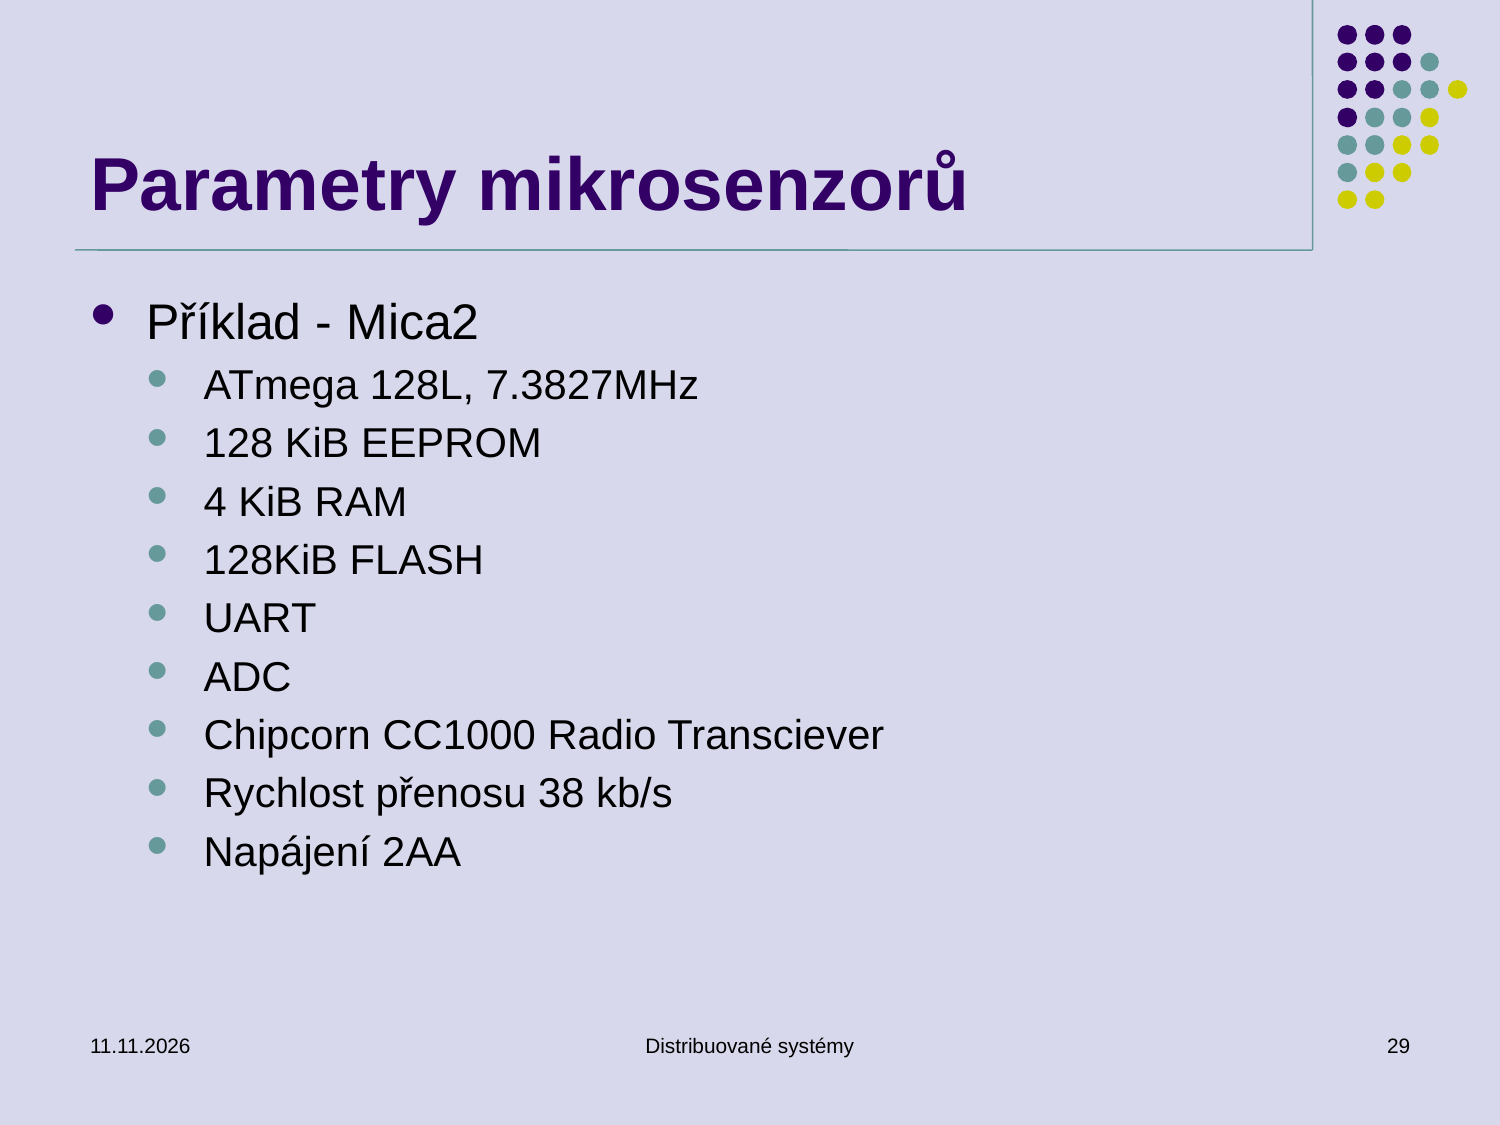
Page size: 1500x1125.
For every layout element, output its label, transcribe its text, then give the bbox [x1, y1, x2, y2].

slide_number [74, 1024, 426, 1101]
list Příklad - Mica2 ATmega 128L, 7.3827MHz 128 KiB EEPROM 4 KiB RAM 128KiB FLASH UART ADC Chipcorn CC1000 Radio Transciever Rychlost přenosu 38 kb/s Napájení 2AA [75, 282, 1425, 1006]
slide_number 29 [1074, 1024, 1426, 1101]
title Parametry mikrosenzorů [75, 20, 1313, 233]
footer Distribuované systémy [512, 1024, 988, 1101]
